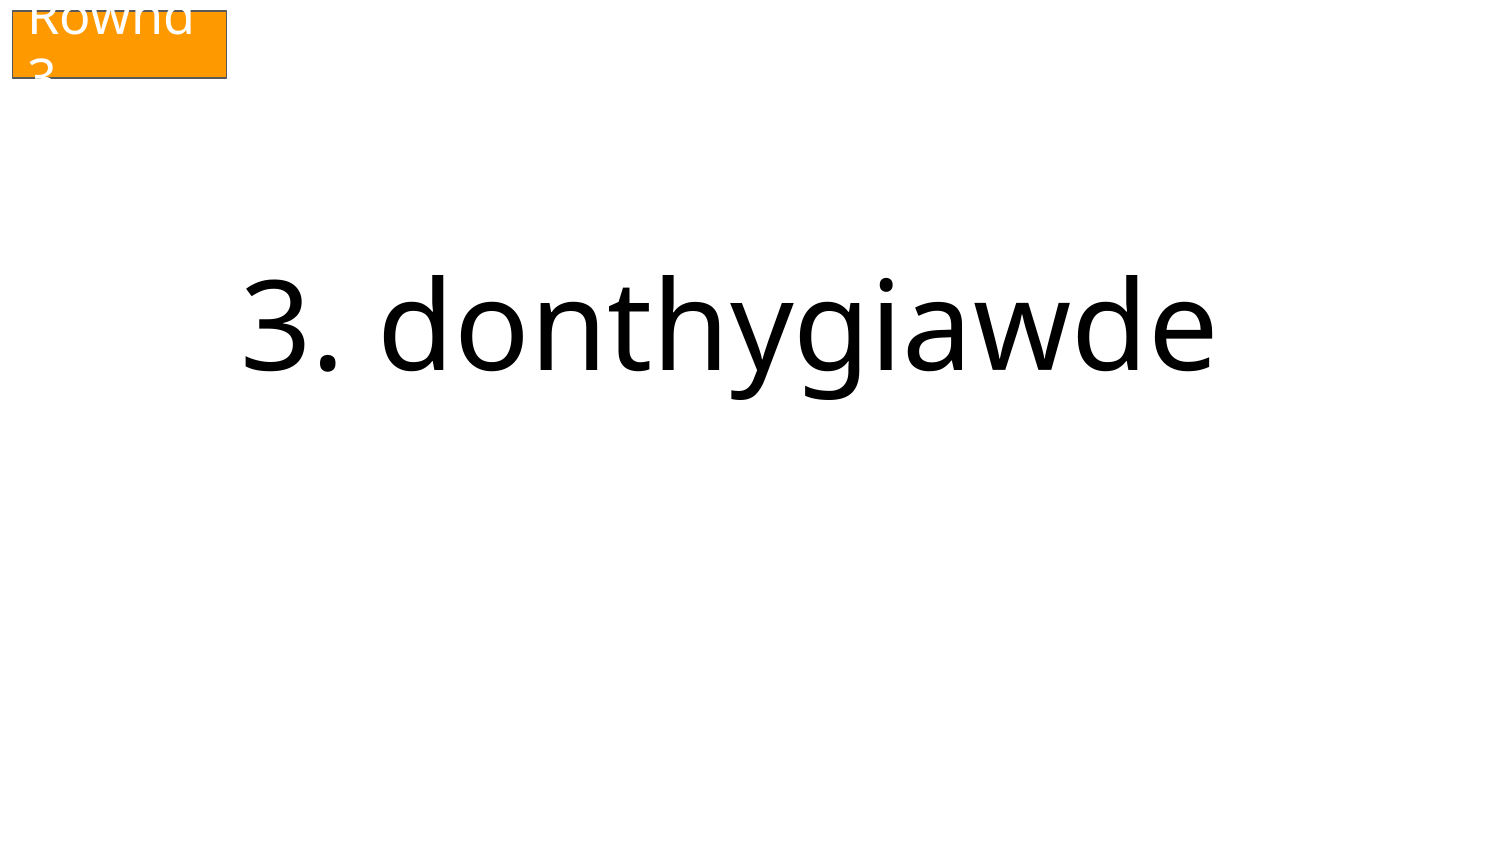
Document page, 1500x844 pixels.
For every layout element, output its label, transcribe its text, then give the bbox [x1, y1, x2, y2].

text_box Rownd 3 [12, 10, 227, 79]
text_box 3. donthygiawde [129, 230, 1330, 415]
